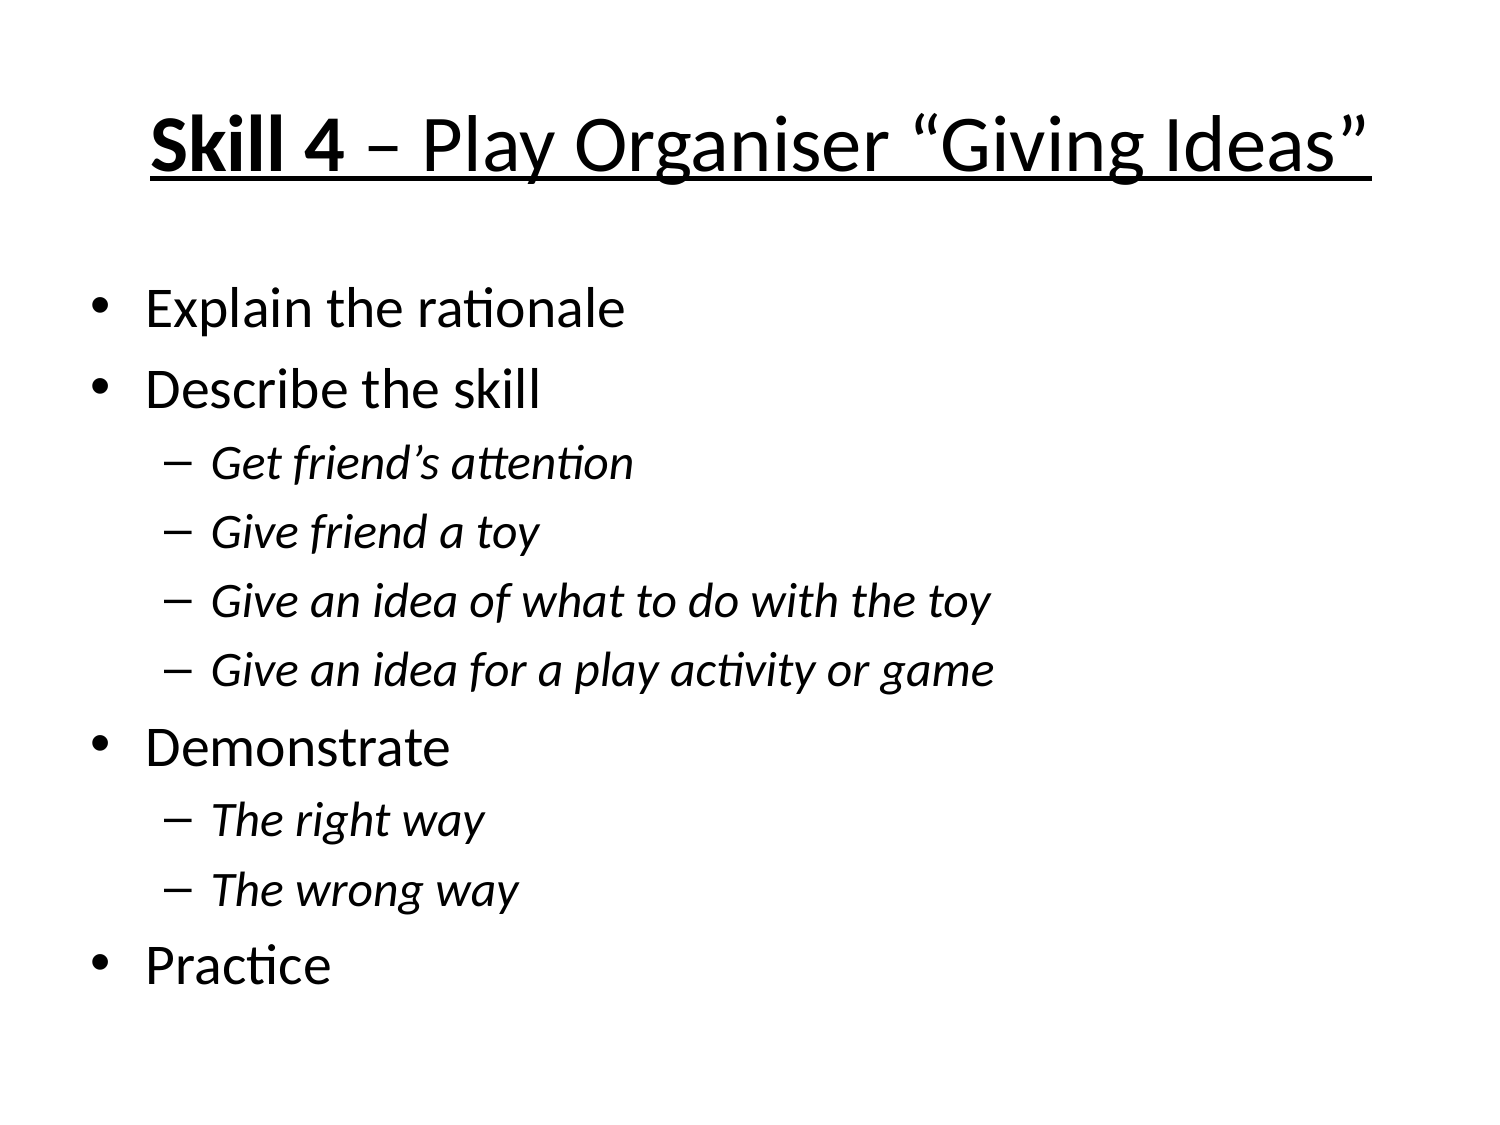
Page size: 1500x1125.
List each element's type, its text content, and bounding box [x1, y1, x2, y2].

title Skill 4 – Play Organiser “Giving Ideas” [75, 45, 1447, 233]
list Explain the rationale Describe the skill Get friend’s attention Give friend a toy Give an idea of what to do with the toy Give an idea for a play activity or game Demonstrate The right way The wrong way Practice [75, 262, 1425, 1005]
